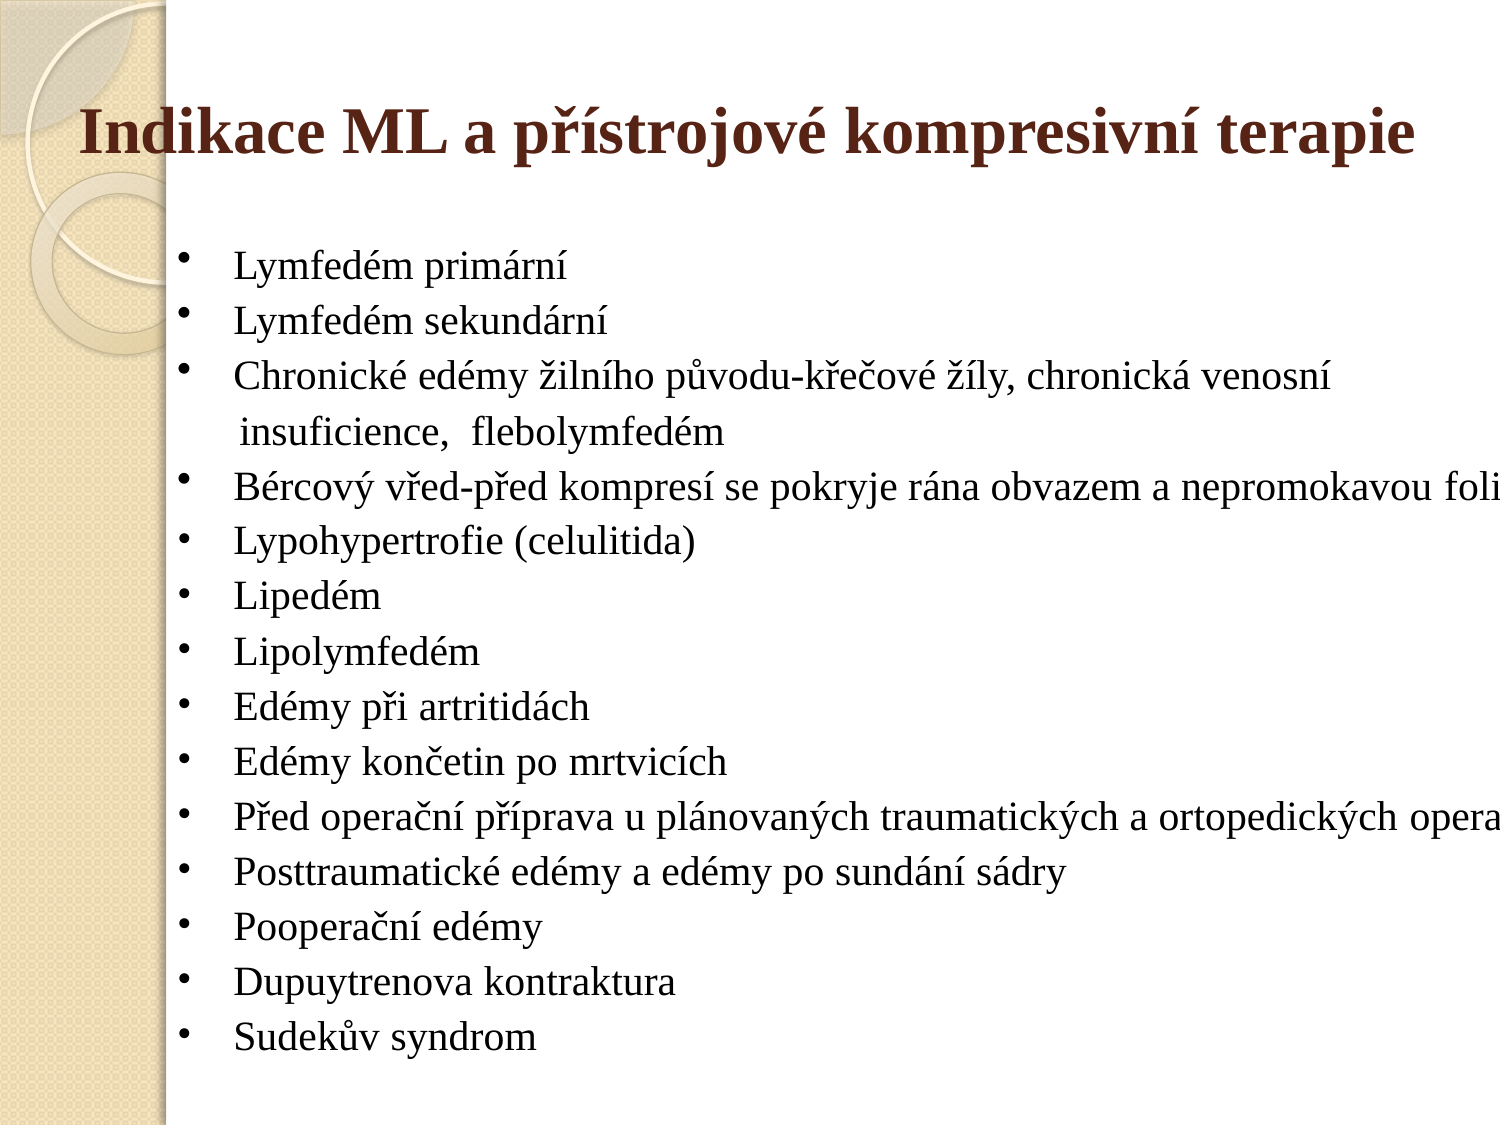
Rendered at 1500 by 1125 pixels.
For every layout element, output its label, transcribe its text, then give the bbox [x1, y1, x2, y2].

title Indikace ML a přístrojové kompresivní terapie [76, 32, 1423, 221]
text_box Lymfedém primární Lymfedém sekundární Chronické edémy žilního původu-křečové žíly, chronická venosní insuficience, flebolymfedém Bércový vřed-před kompresí se pokryje rána obvazem a nepromokavou folií Lypohypertrofie (celulitida) Lipedém Lipolymfedém Edémy při artritidách Edémy končetin po mrtvicích Před operační příprava u plánovaných traumatických a ortopedických operací Posttraumatické edémy a edémy po sundání sádry Pooperační edémy Dupuytrenova kontraktura Sudekův syndrom [174, 237, 1500, 1059]
